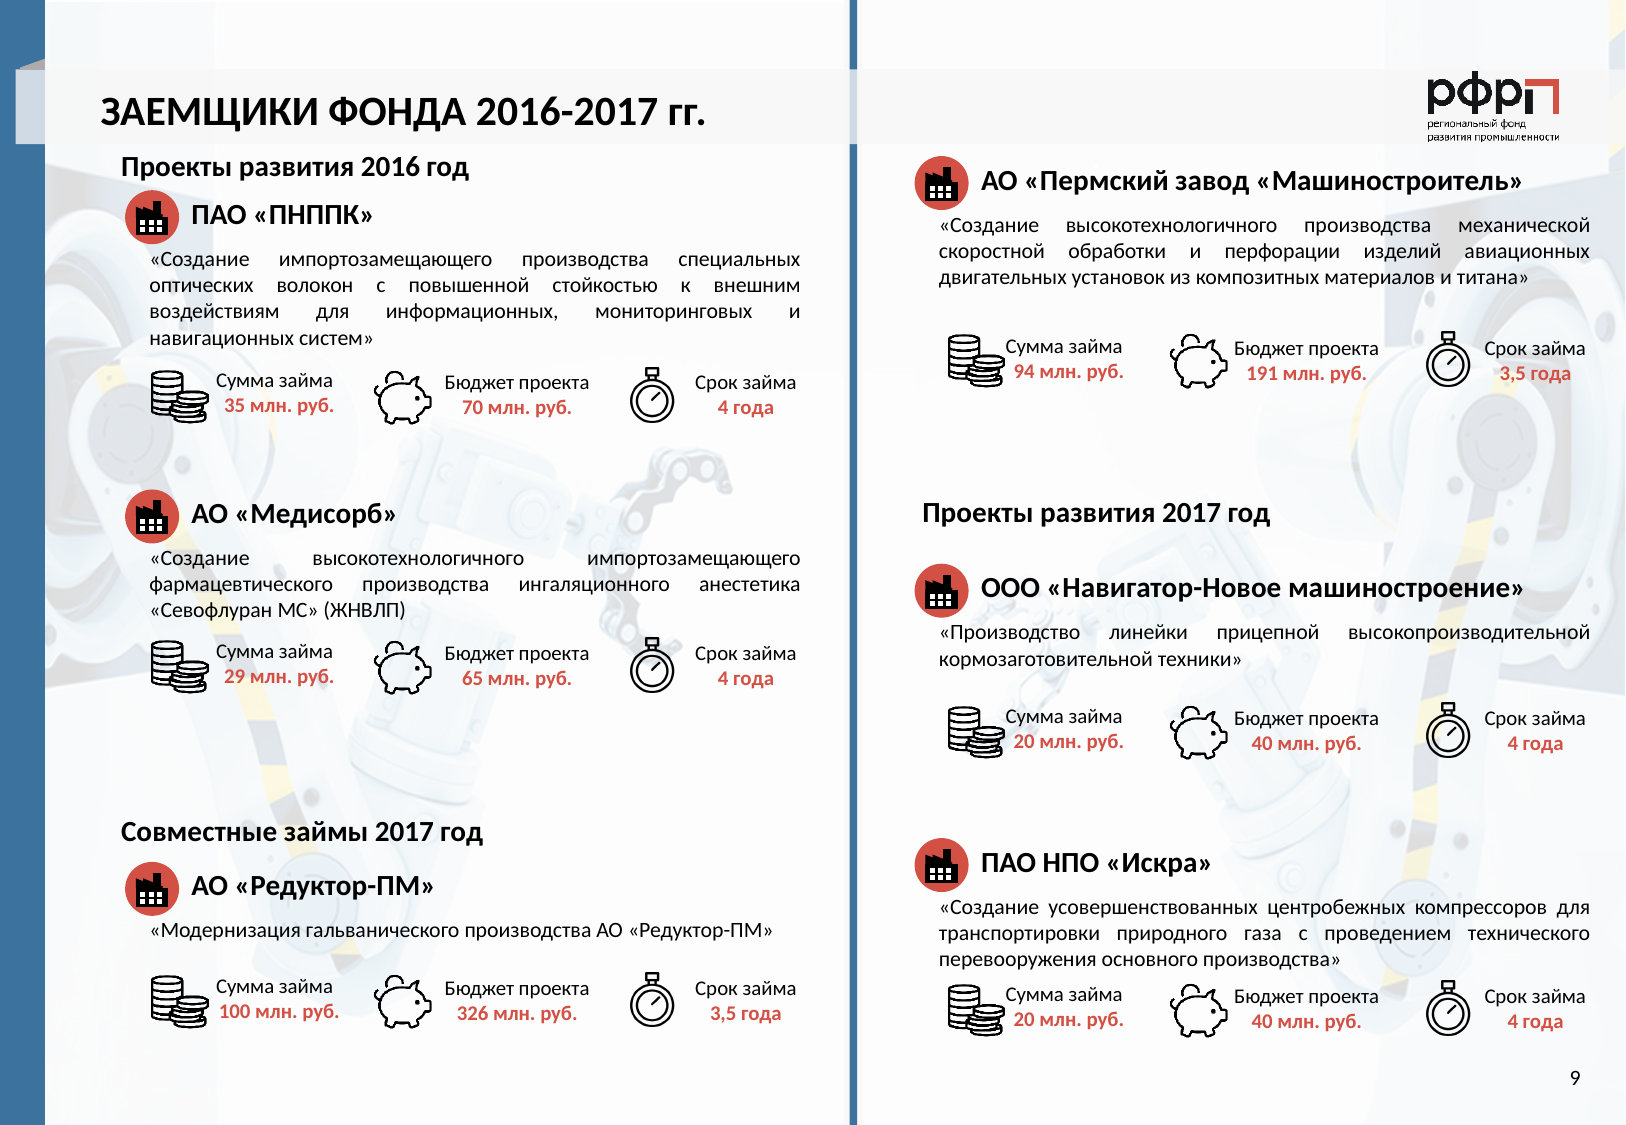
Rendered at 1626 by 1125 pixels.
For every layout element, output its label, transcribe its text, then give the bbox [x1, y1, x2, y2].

picture [371, 971, 434, 1033]
text_box Срок займа 4 года [1449, 697, 1621, 763]
text_box ООО «Навигатор-Новое машиностроение» [966, 561, 1616, 611]
text_box ПАО НПО «Искра» [966, 835, 1616, 886]
picture [1167, 330, 1230, 393]
text_box АО «Медисорб» [176, 486, 826, 537]
picture [149, 971, 210, 1032]
text_box 9 [1554, 1056, 1596, 1098]
picture [945, 979, 1006, 1040]
text_box Срок займа 3,5 года [660, 967, 832, 1033]
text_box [844, 145, 862, 1125]
text_box Бюджет проекта 326 млн. руб. [428, 967, 606, 1033]
text_box Срок займа 3,5 года [1449, 327, 1621, 392]
picture [1420, 702, 1476, 758]
picture [945, 330, 1006, 391]
text_box Сумма займа 20 млн. руб. [977, 695, 1161, 761]
text_box Сумма займа 35 млн. руб. [187, 359, 371, 424]
text_box «Производство линейки прицепной высокопроизводительной кормозаготовительной техники» [924, 610, 1606, 678]
picture [149, 636, 210, 697]
text_box «Создание высокотехнологичного производства механической скоростной обработки и перфорации изделий авиационных двигательных установок из композитных материалов и титана» [924, 202, 1606, 297]
picture [624, 637, 680, 693]
picture [371, 366, 434, 429]
text_box Проекты развития 2016 год [106, 145, 756, 190]
text_box [0, 0, 45, 1125]
text_box АО «Пермский завод «Машиностроитель» [966, 153, 1616, 204]
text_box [844, 0, 862, 60]
picture [624, 367, 680, 423]
text_box Бюджет проекта 40 млн. руб. [1218, 974, 1395, 1040]
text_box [915, 157, 968, 210]
text_box АО «Редуктор-ПМ» [176, 859, 826, 910]
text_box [915, 564, 968, 617]
picture [624, 972, 680, 1027]
text_box Бюджет проекта 70 млн. руб. [428, 361, 606, 426]
text_box Срок займа 4 года [660, 632, 832, 697]
text_box Бюджет проекта 191 млн. руб. [1218, 327, 1395, 392]
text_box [126, 862, 179, 915]
text_box Совместные займы 2017 год [106, 804, 756, 855]
text_box «Создание усовершенствованных центробежных компрессоров для транспортировки природного газа с проведением технического перевооружения основного производства» [924, 884, 1606, 979]
text_box Бюджет проекта 40 млн. руб. [1218, 697, 1395, 763]
text_box Проекты развития 2017 год [907, 485, 1557, 536]
text_box ПАО «ПНППК» [176, 187, 826, 238]
text_box «Создание высокотехнологичного импортозамещающего фармацевтического производства ингаляционного анестетика «Севофлуран МС» (ЖНВЛП) [134, 536, 817, 630]
picture [149, 366, 210, 427]
text_box Бюджет проекта 65 млн. руб. [428, 632, 606, 697]
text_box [15, 60, 1625, 145]
picture [1167, 980, 1230, 1042]
picture [1167, 702, 1230, 764]
picture [945, 702, 1006, 762]
text_box Сумма займа 94 млн. руб. [977, 324, 1161, 390]
text_box «Создание импортозамещающего производства специальных оптических волокон с повышенной стойкостью к внешним воздействиям для информационных, мониторинговых и навигационных систем» [134, 237, 817, 357]
text_box Сумма займа 100 млн. руб. [187, 965, 371, 1030]
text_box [915, 839, 968, 891]
picture [371, 637, 434, 699]
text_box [126, 191, 179, 244]
picture [1420, 331, 1476, 387]
text_box Срок займа 4 года [1449, 974, 1621, 1040]
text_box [126, 490, 179, 543]
picture [1420, 980, 1476, 1036]
text_box Сумма займа 29 млн. руб. [187, 630, 371, 695]
text_box Срок займа 4 года [660, 361, 832, 426]
text_box Сумма займа 20 млн. руб. [977, 972, 1161, 1038]
text_box «Модернизация гальванического производства АО «Редуктор-ПМ» [134, 908, 817, 950]
